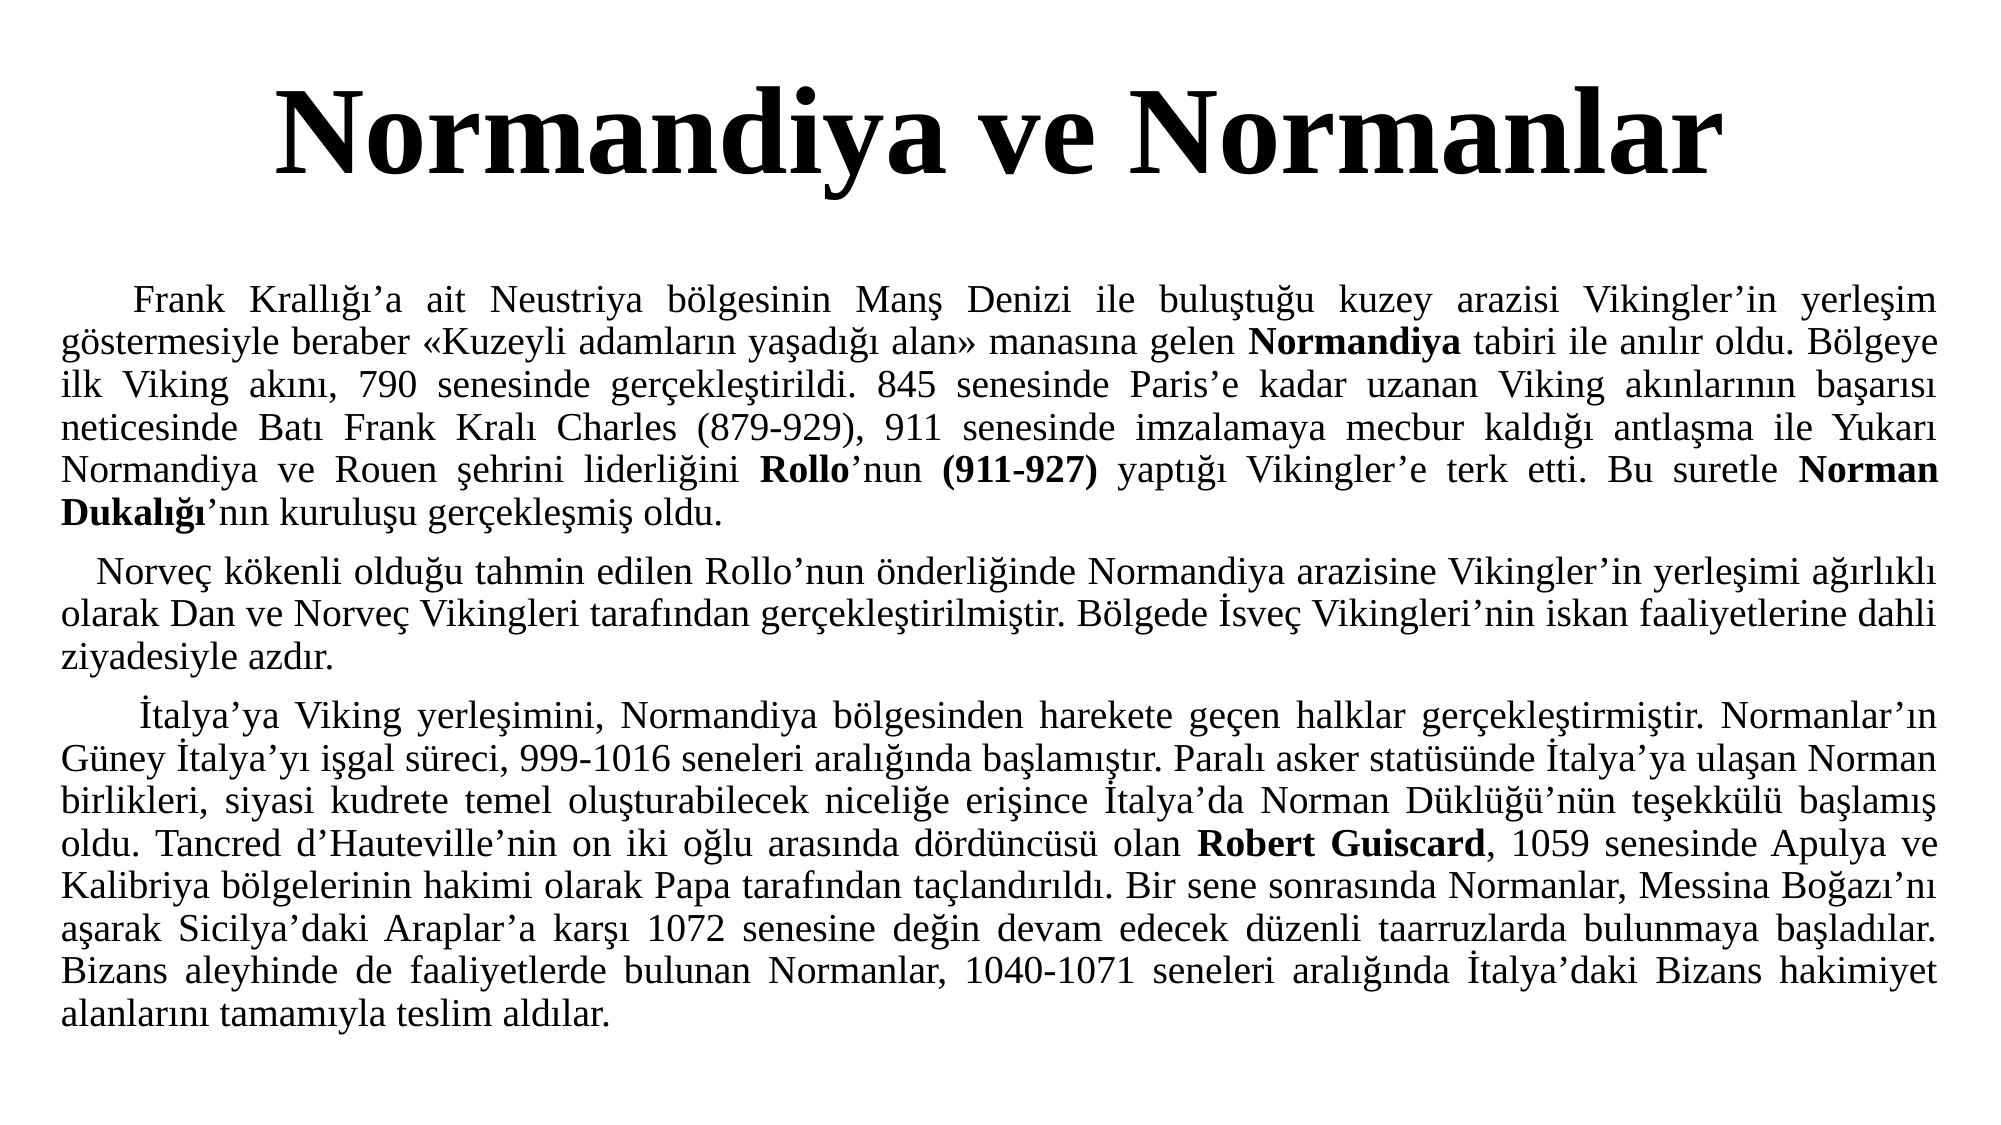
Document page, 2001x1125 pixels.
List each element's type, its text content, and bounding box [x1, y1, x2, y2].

title Normandiya ve Normanlar [249, 18, 1750, 209]
subtitle Frank Krallığı’a ait Neustriya bölgesinin Manş Denizi ile buluştuğu kuzey arazisi Vikingler’in yerleşim göstermesiyle beraber «Kuzeyli adamların yaşadığı alan» manasına gelen Normandiya tabiri ile anılır oldu. Bölgeye ilk Viking akını, 790 senesinde gerçekleştirildi. 845 senesinde Paris’e kadar uzanan Viking akınlarının başarısı neticesinde Batı Frank Kralı Charles (879-929), 911 senesinde imzalamaya mecbur kaldığı antlaşma ile Yukarı Normandiya ve Rouen şehrini liderliğini Rollo’nun (911-927) yaptığı Vikingler’e terk etti. Bu suretle Norman Dukalığı’nın kuruluşu gerçekleşmiş oldu. Norveç kökenli olduğu tahmin edilen Rollo’nun önderliğinde Normandiya arazisine Vikingler’in yerleşimi ağırlıklı olarak Dan ve Norveç Vikingleri tarafından gerçekleştirilmiştir. Bölgede İsveç Vikingleri’nin iskan faaliyetlerine dahli ziyadesiyle azdır. İtalya’ya Viking yerleşimini, Normandiya bölgesinden harekete geçen halklar gerçekleştirmiştir. Normanlar’ın Güney İtalya’yı işgal süreci, 999-1016 seneleri aralığında başlamıştır. Paralı asker statüsünde İtalya’ya ulaşan Norman birlikleri, siyasi kudrete temel oluşturabilecek niceliğe erişince İtalya’da Norman Düklüğü’nün teşekkülü başlamış oldu. Tancred d’Hauteville’nin on iki oğlu arasında dördüncüsü olan Robert Guiscard, 1059 senesinde Apulya ve Kalibriya bölgelerinin hakimi olarak Papa tarafından taçlandırıldı. Bir sene sonrasında Normanlar, Messina Boğazı’nı aşarak Sicilya’daki Araplar’a karşı 1072 senesine değin devam edecek düzenli taarruzlarda bulunmaya başladılar. Bizans aleyhinde de faaliyetlerde bulunan Normanlar, 1040-1071 seneleri aralığında İtalya’daki Bizans hakimiyet alanlarını tamamıyla teslim aldılar. [45, 270, 1955, 1044]
